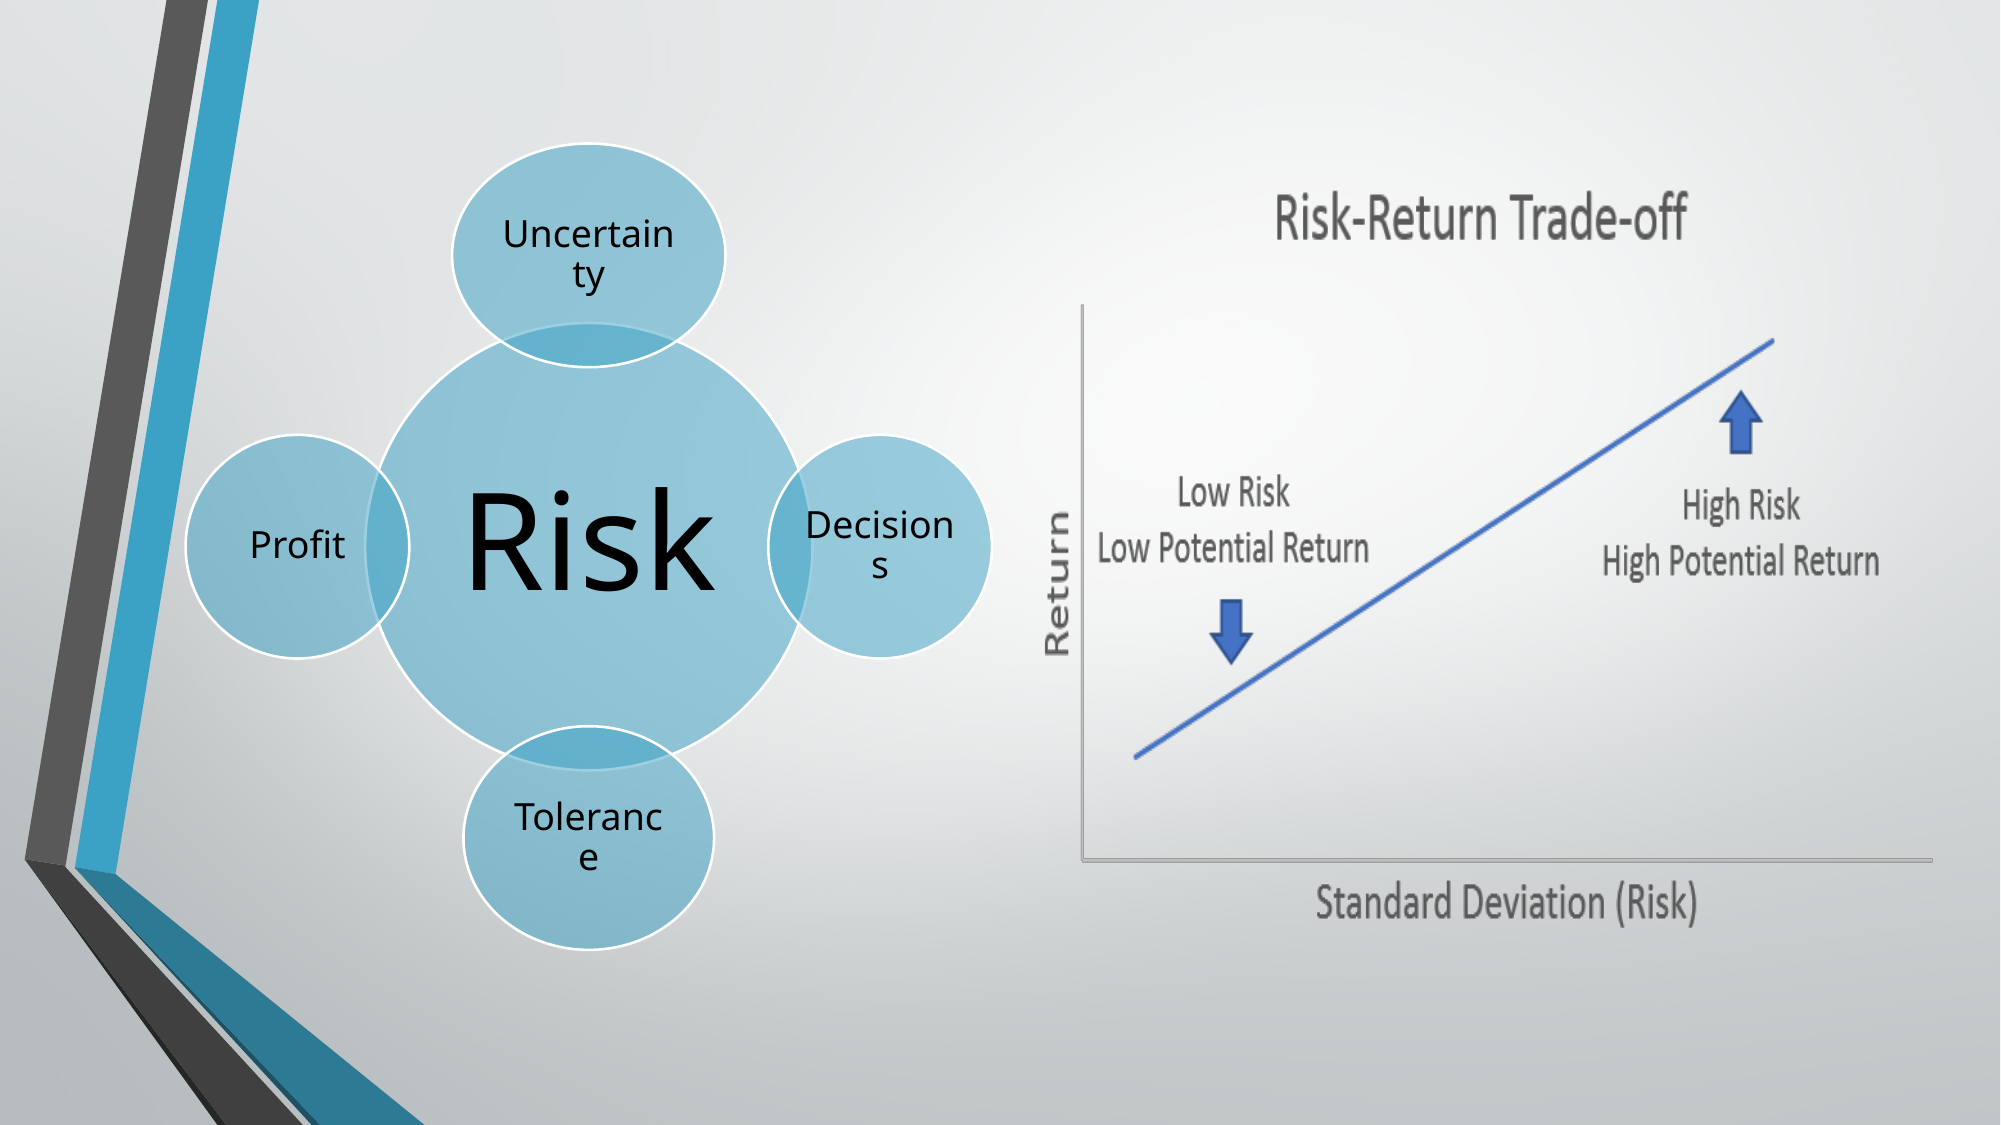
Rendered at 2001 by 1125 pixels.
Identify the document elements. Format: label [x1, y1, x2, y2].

list [999, 143, 1962, 982]
list [131, 143, 999, 951]
